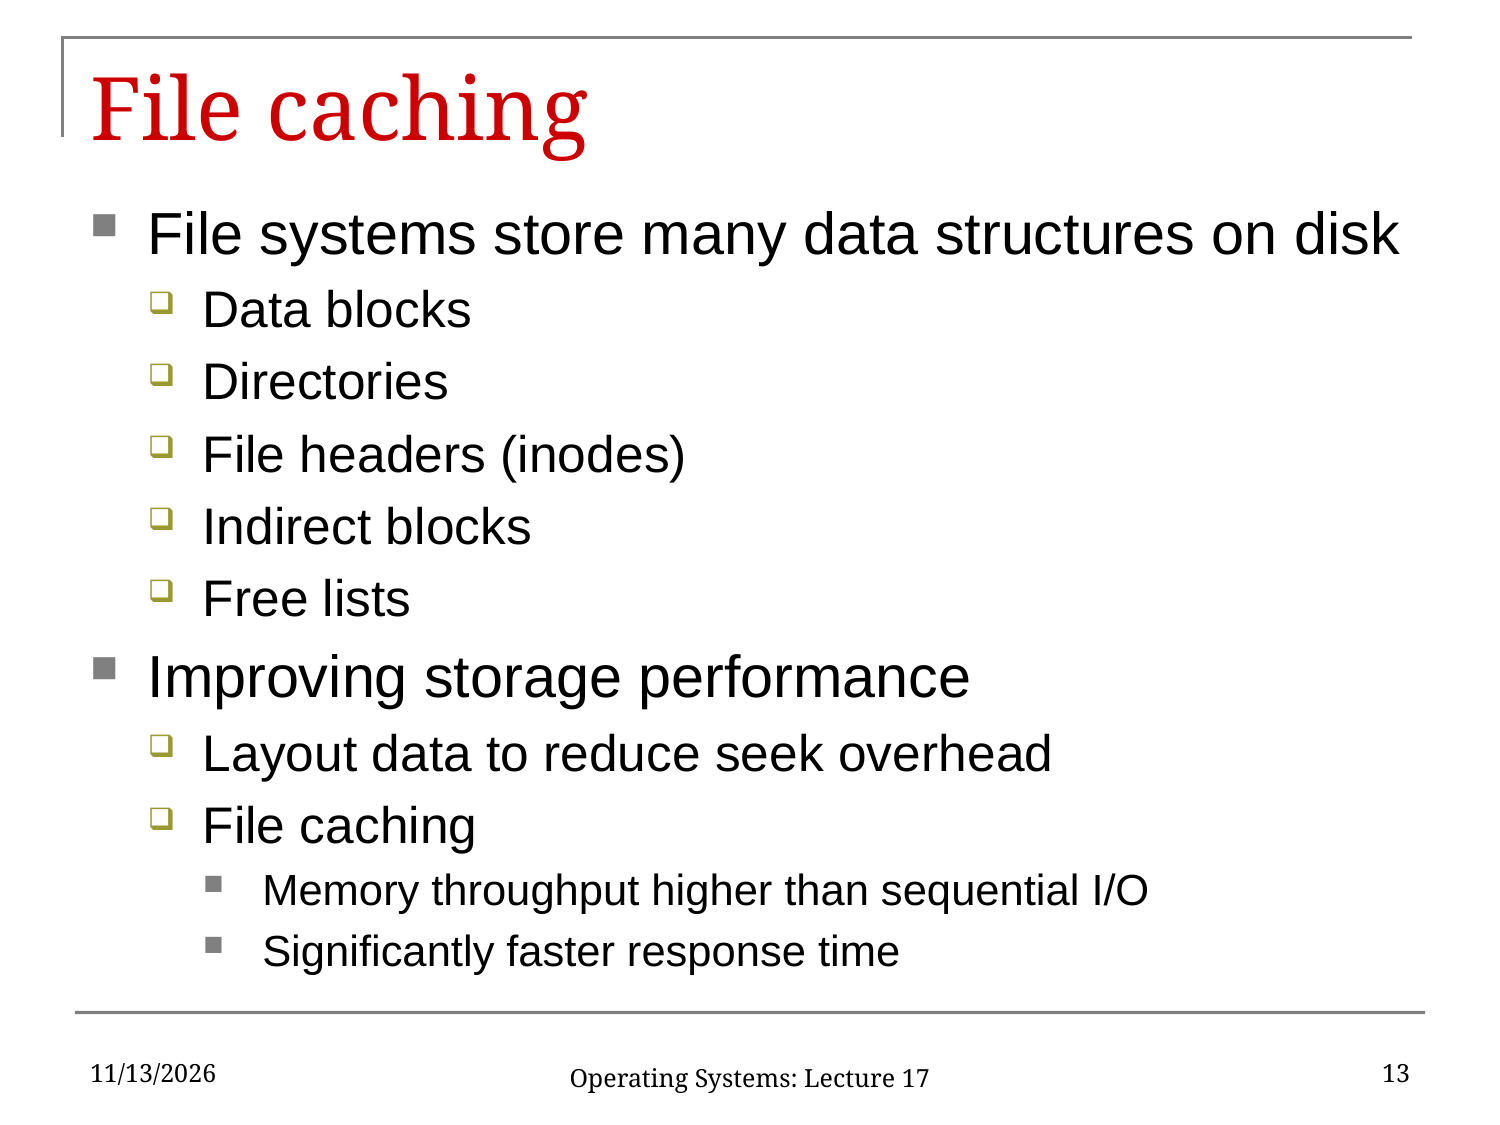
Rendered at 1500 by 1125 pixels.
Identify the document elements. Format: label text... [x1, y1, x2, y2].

list File systems store many data structures on disk Data blocks Directories File headers (inodes) Indirect blocks Free lists Improving storage performance Layout data to reduce seek overhead File caching Memory throughput higher than sequential I/O Significantly faster response time [75, 187, 1425, 1006]
title File caching [75, 45, 1425, 163]
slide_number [74, 1023, 426, 1100]
footer Operating Systems: Lecture 17 [512, 1024, 988, 1101]
slide_number 13 [1074, 1023, 1426, 1100]
